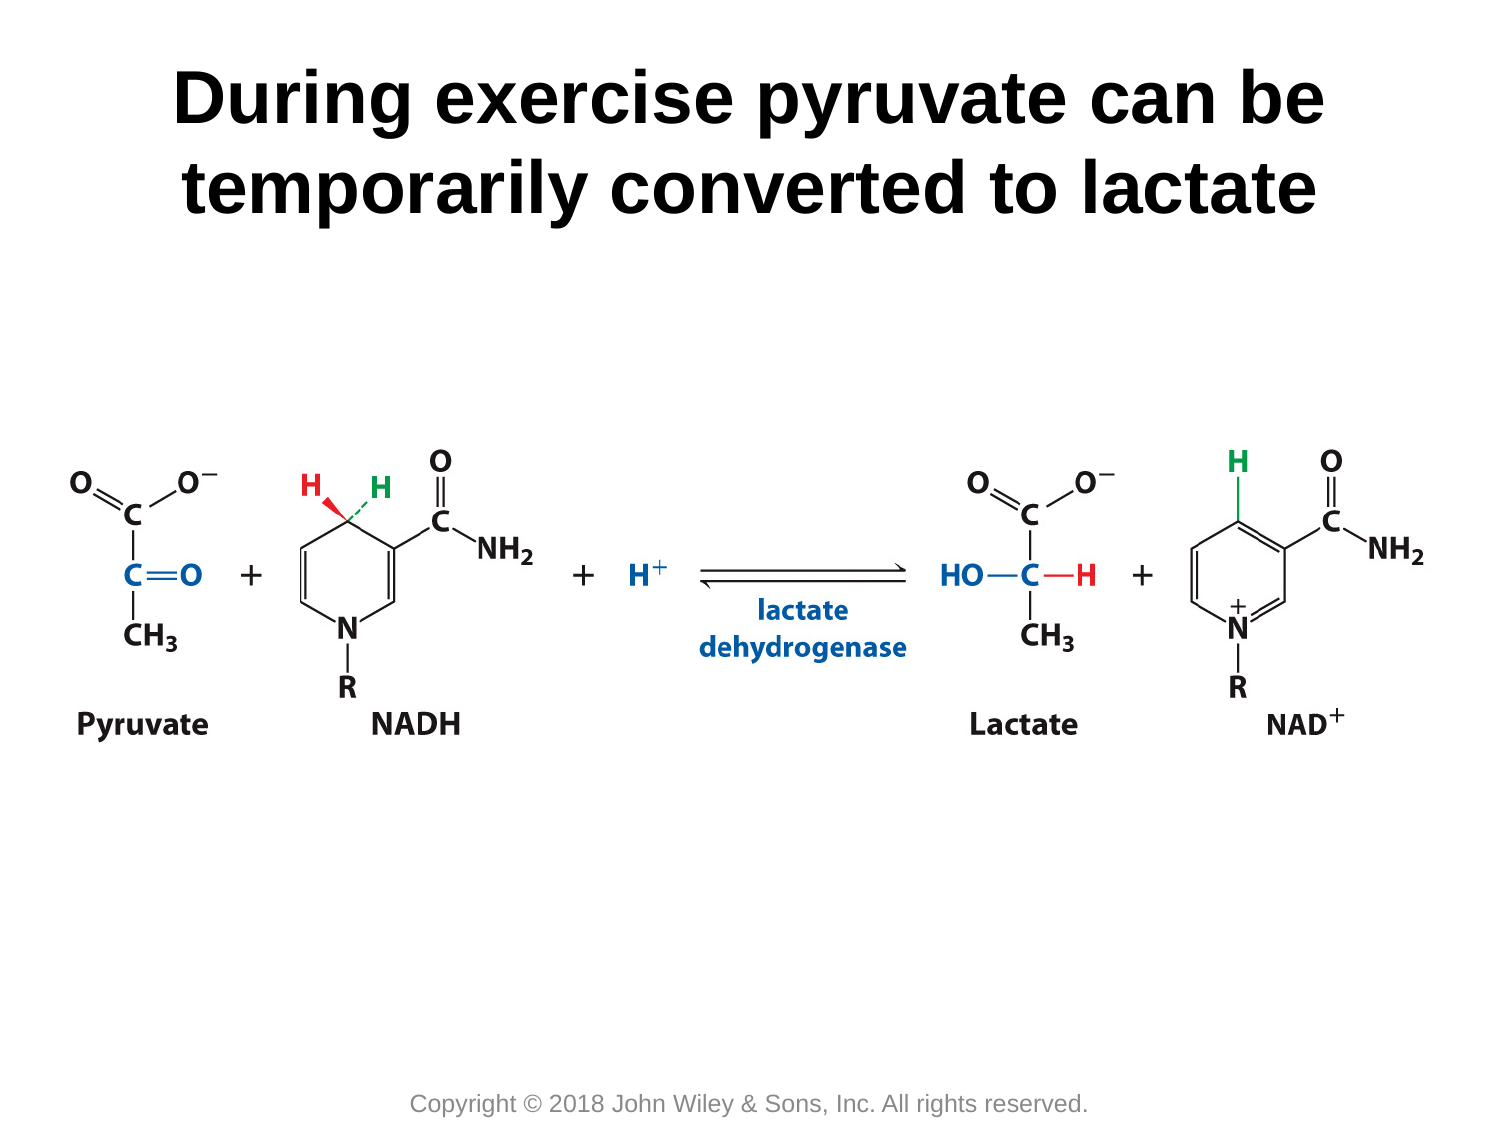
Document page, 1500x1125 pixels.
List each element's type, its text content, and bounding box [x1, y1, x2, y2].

picture [61, 437, 1439, 749]
title During exercise pyruvate can be temporarily converted to lactate [75, 45, 1425, 233]
footer Copyright © 2018 John Wiley & Sons, Inc. All rights reserved. [252, 1065, 1248, 1125]
